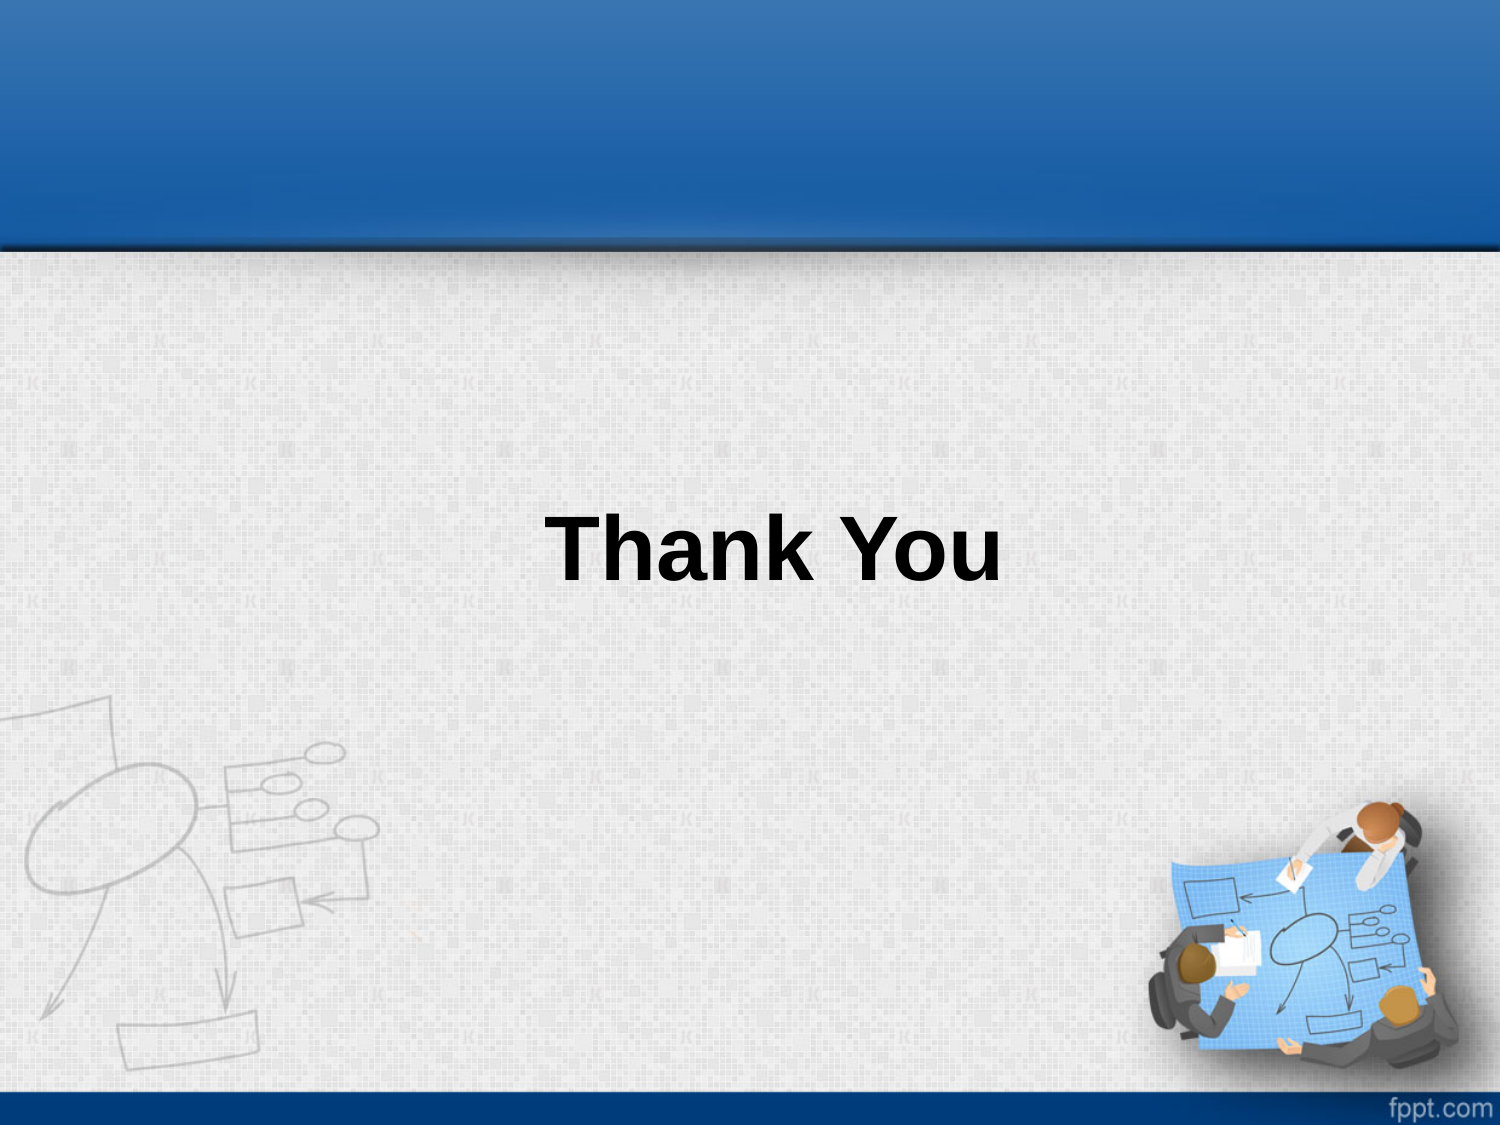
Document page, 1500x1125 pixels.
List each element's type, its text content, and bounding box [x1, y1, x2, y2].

picture [0, 0, 1500, 1125]
title Thank You [99, 449, 1451, 638]
